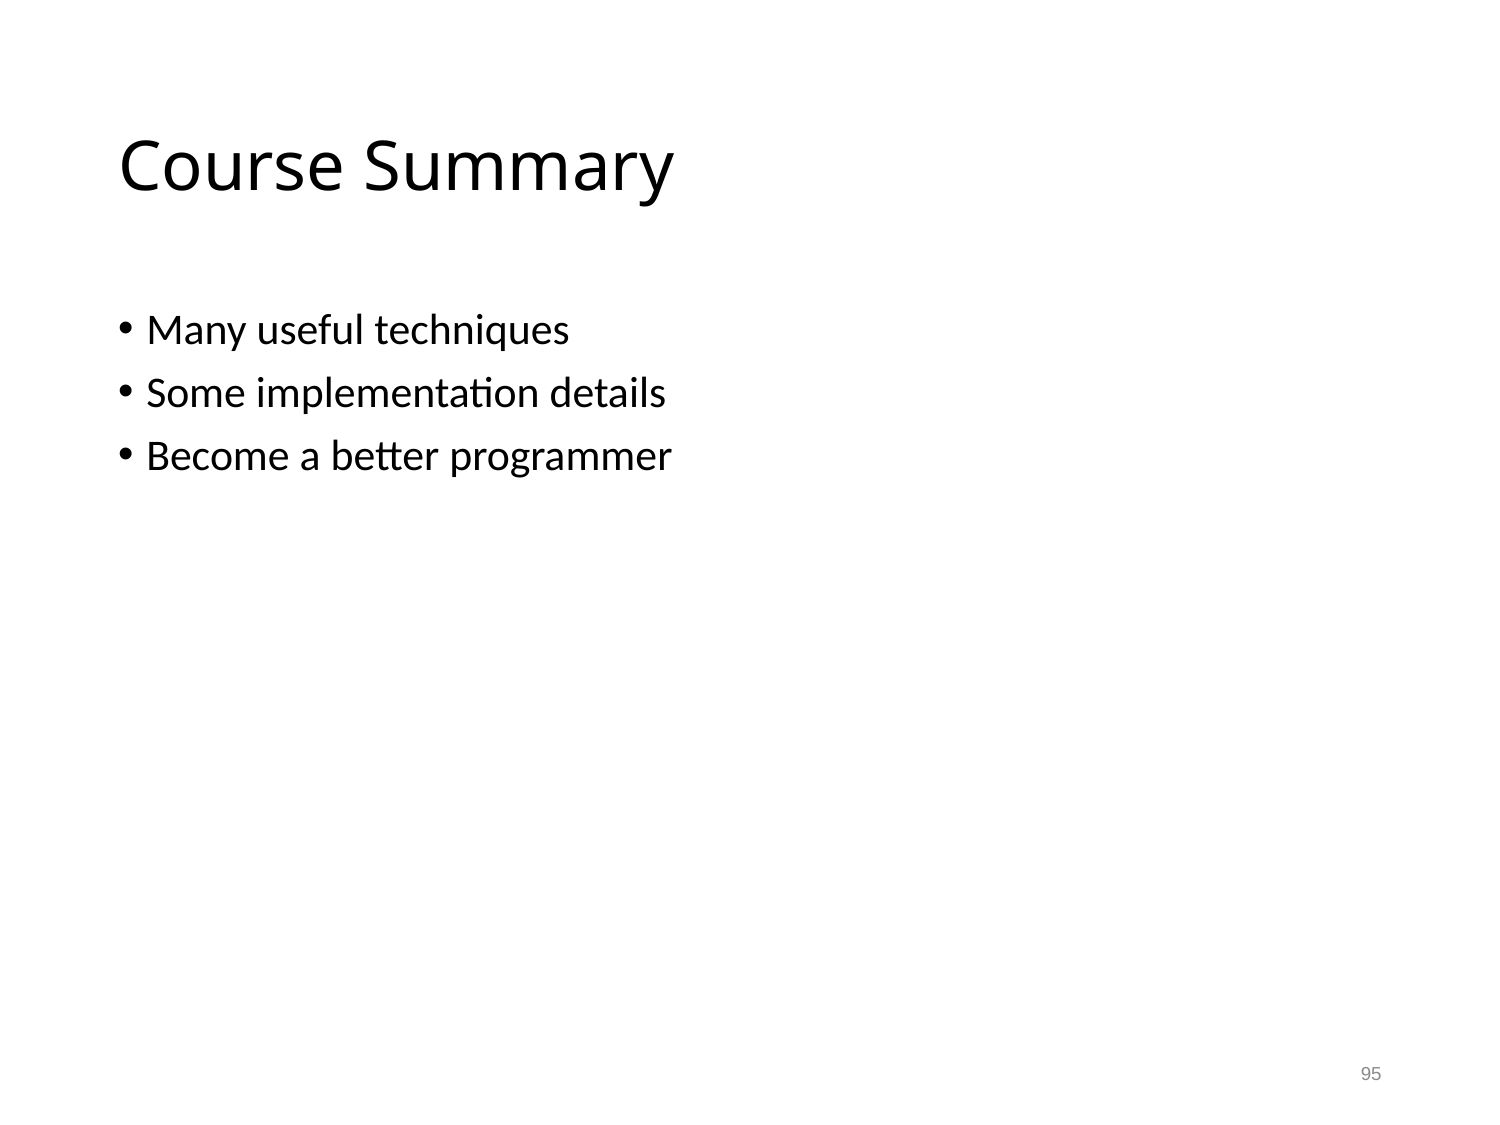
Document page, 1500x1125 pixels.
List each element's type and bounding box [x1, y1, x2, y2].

slide_number [1059, 1042, 1397, 1103]
title [103, 59, 1397, 278]
list [103, 299, 1397, 1014]
